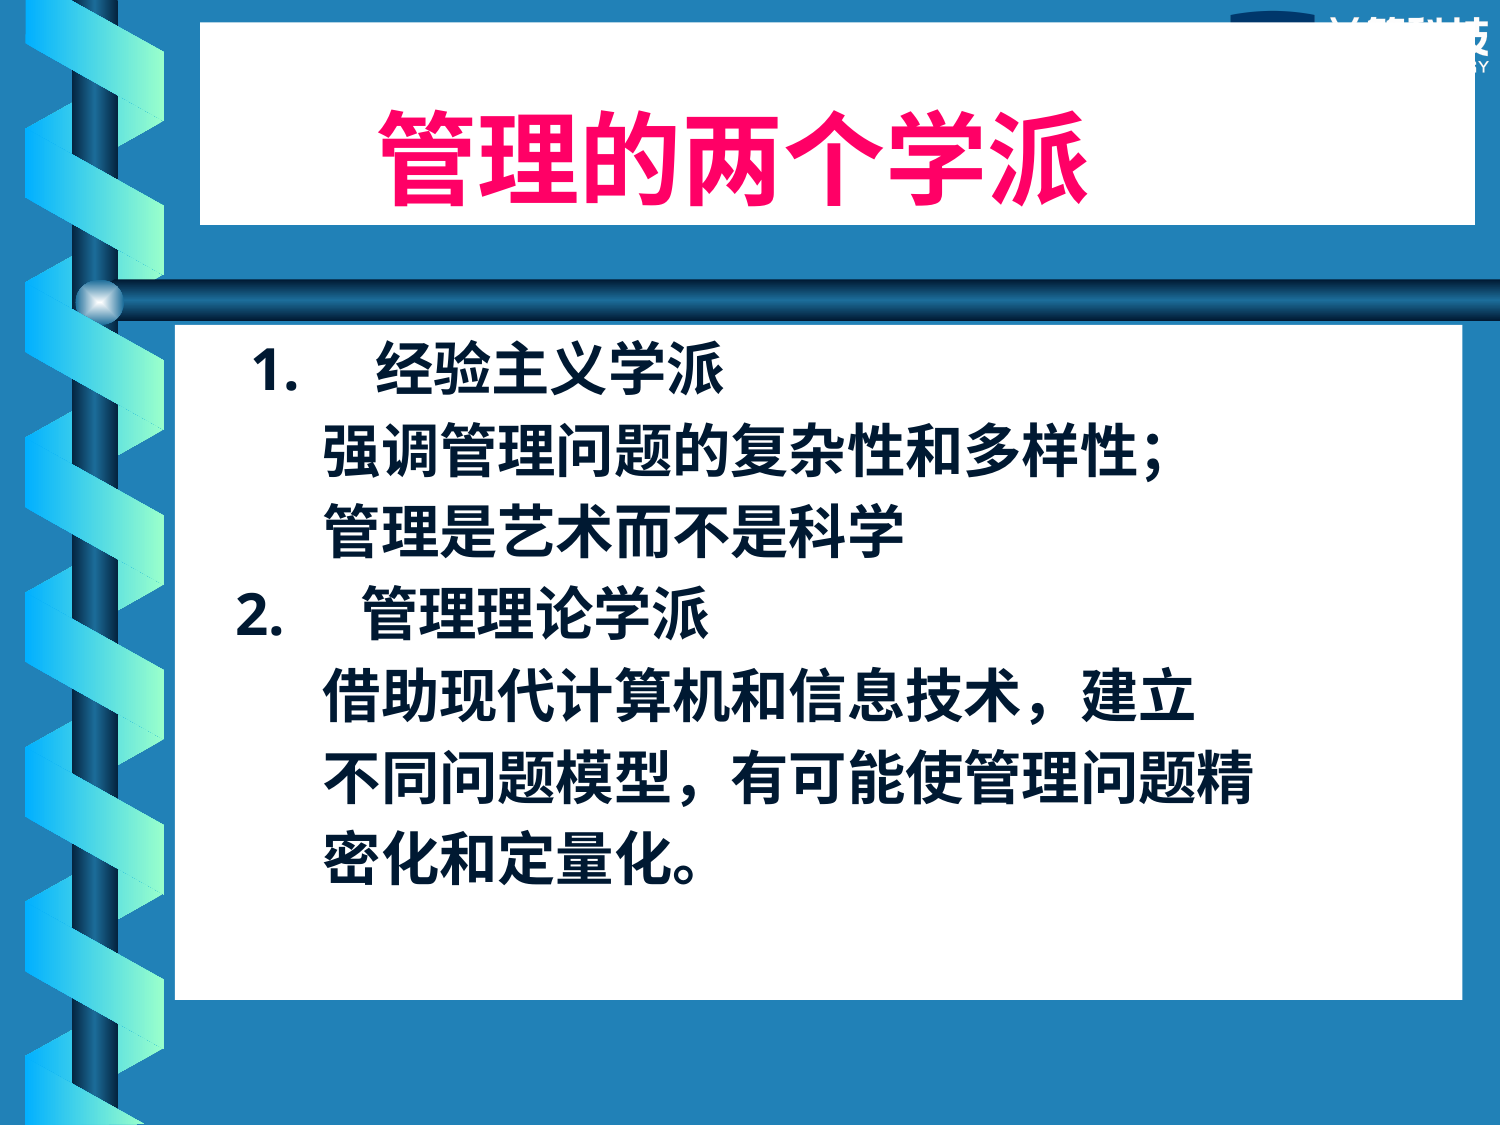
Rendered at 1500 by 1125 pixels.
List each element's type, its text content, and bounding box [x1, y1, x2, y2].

picture [1223, 0, 1498, 98]
list 1. 经验主义学派 强调管理问题的复杂性和多样性； 管理是艺术而不是科学 2. 管理理论学派 借助现代计算机和信息技术，建立 不同问题模型，有可能使管理问题精 密化和定量化。 [174, 324, 1463, 1001]
title 管理的两个学派 [199, 22, 1476, 226]
